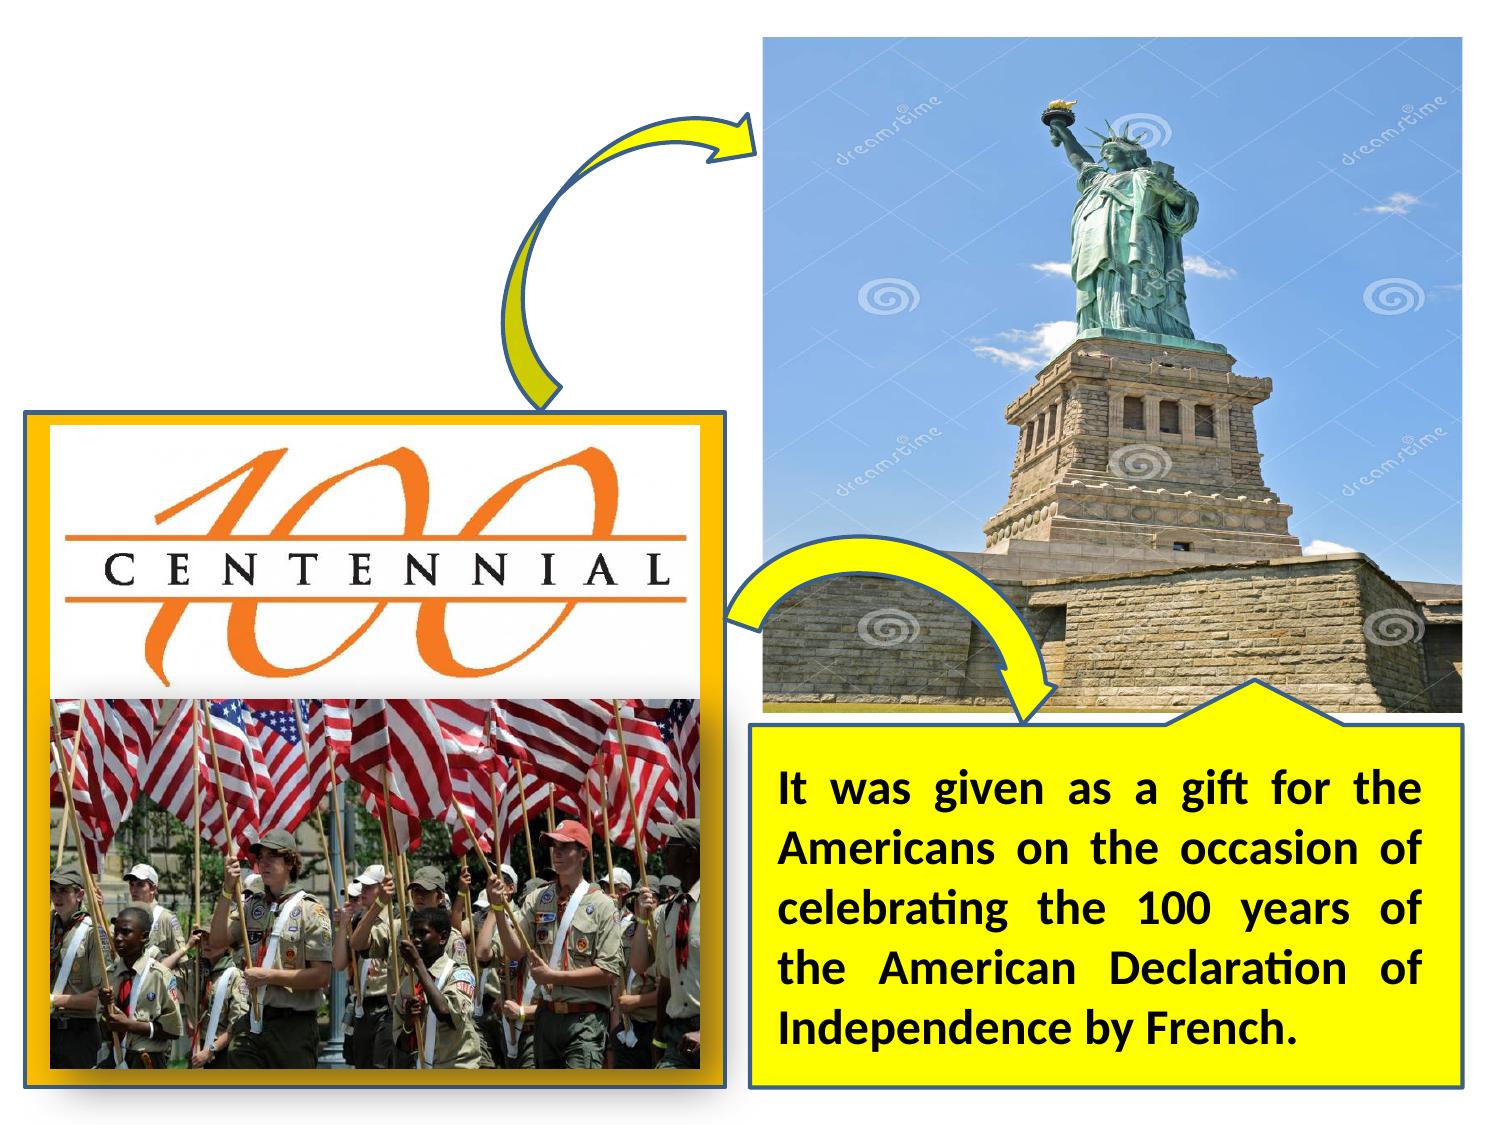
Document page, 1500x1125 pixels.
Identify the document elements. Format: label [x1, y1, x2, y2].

text_box [24, 412, 726, 1088]
picture [762, 37, 1463, 713]
text_box [749, 724, 1463, 1088]
text_box [500, 111, 757, 410]
text_box [729, 569, 757, 633]
